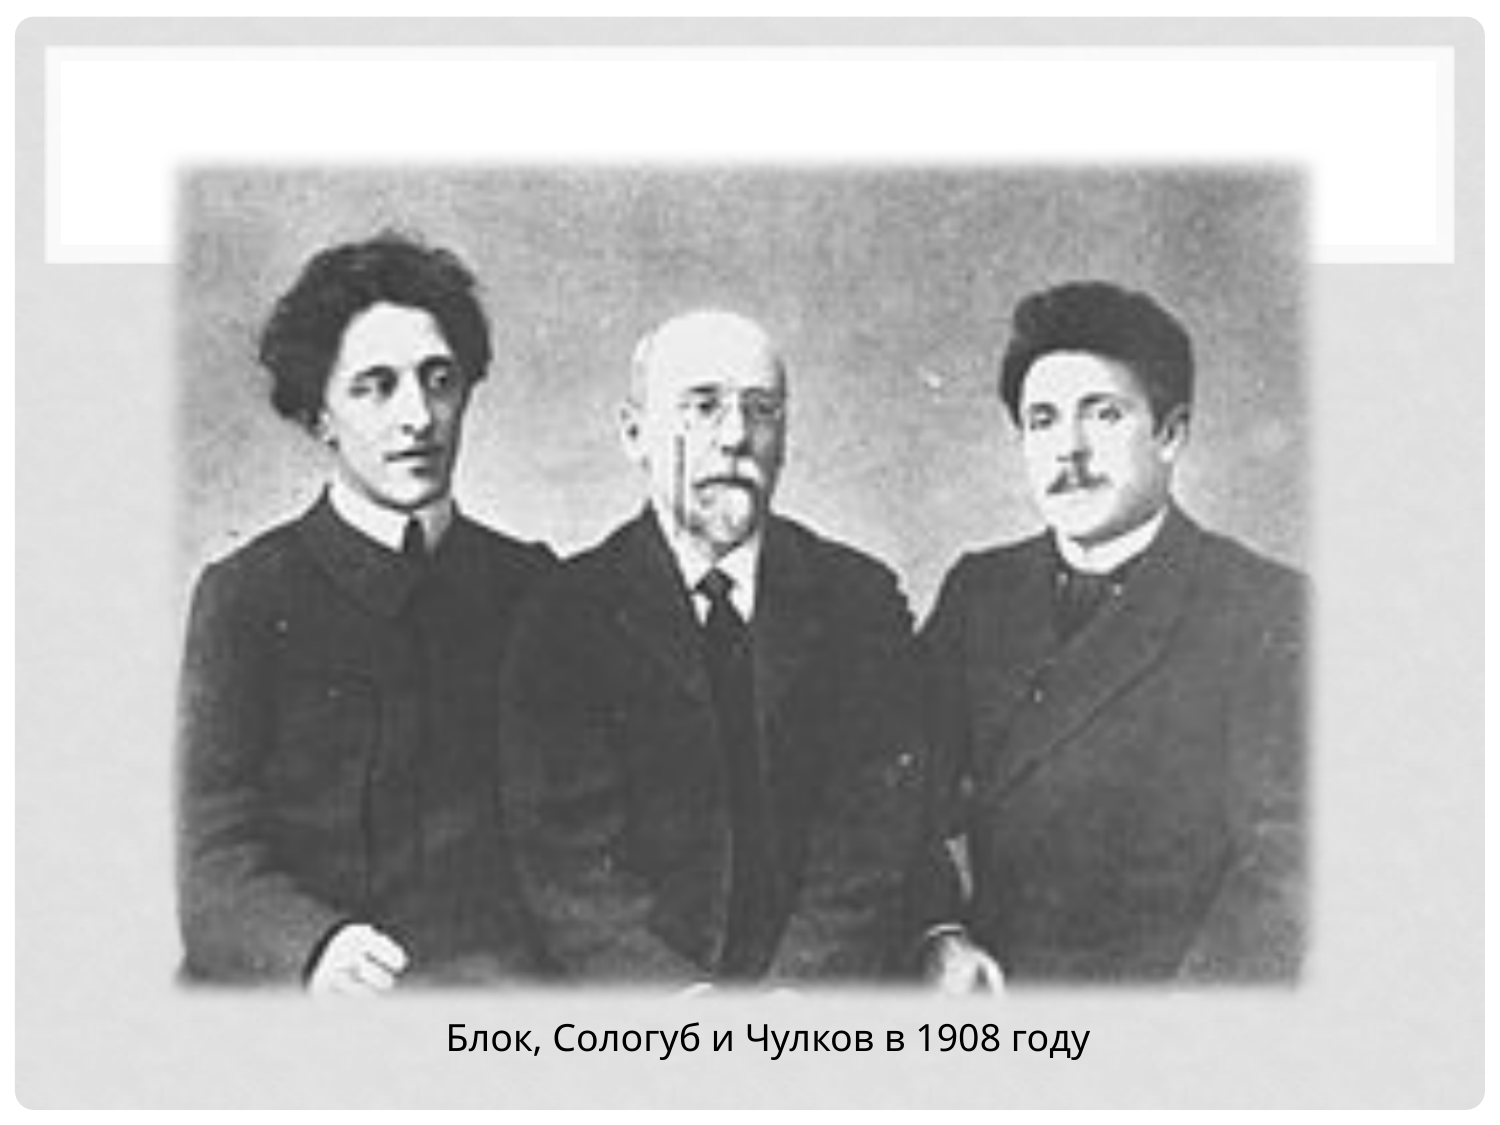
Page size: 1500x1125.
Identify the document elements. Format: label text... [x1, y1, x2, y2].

text_box Блок, Сологуб и Чулков в 1908 году [430, 1006, 1188, 1067]
picture [159, 148, 1329, 1005]
